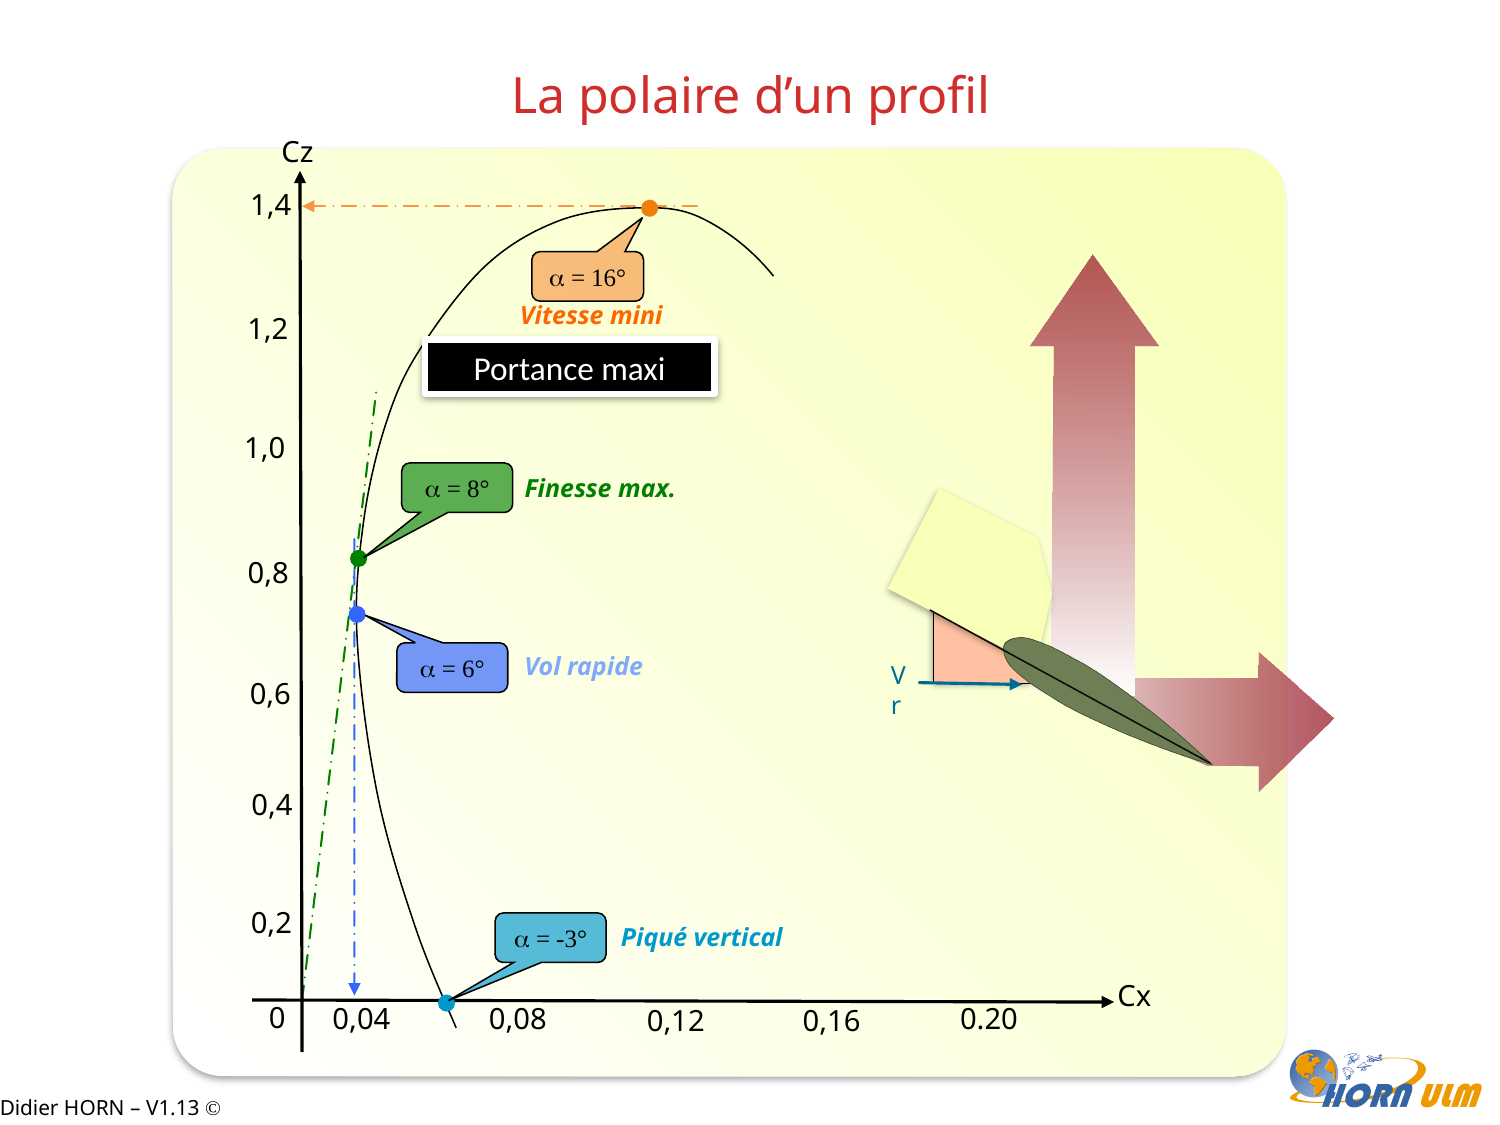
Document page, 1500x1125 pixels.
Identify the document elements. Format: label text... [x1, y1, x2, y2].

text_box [875, 563, 1257, 710]
text_box [641, 199, 659, 217]
text_box Portance maxi [422, 336, 718, 397]
text_box [1181, 655, 1334, 792]
text_box Vol rapide [509, 643, 681, 688]
picture [1275, 1036, 1500, 1125]
text_box a = 16° [531, 217, 644, 302]
text_box [384, 354, 722, 540]
text_box [384, 510, 675, 968]
text_box [172, 148, 1287, 1077]
text_box [1029, 254, 1159, 562]
text_box a = -3° [495, 912, 607, 968]
text_box Piqué vertical [606, 914, 807, 960]
text_box a = 6° [384, 621, 508, 693]
text_box La polaire d’un profil [16, 56, 1486, 131]
text_box [429, 207, 774, 396]
text_box Vitesse mini [505, 292, 703, 335]
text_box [205, 125, 380, 1053]
text_box a = 8° [384, 462, 513, 547]
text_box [251, 970, 1226, 1039]
text_box Finesse max. [511, 465, 706, 510]
